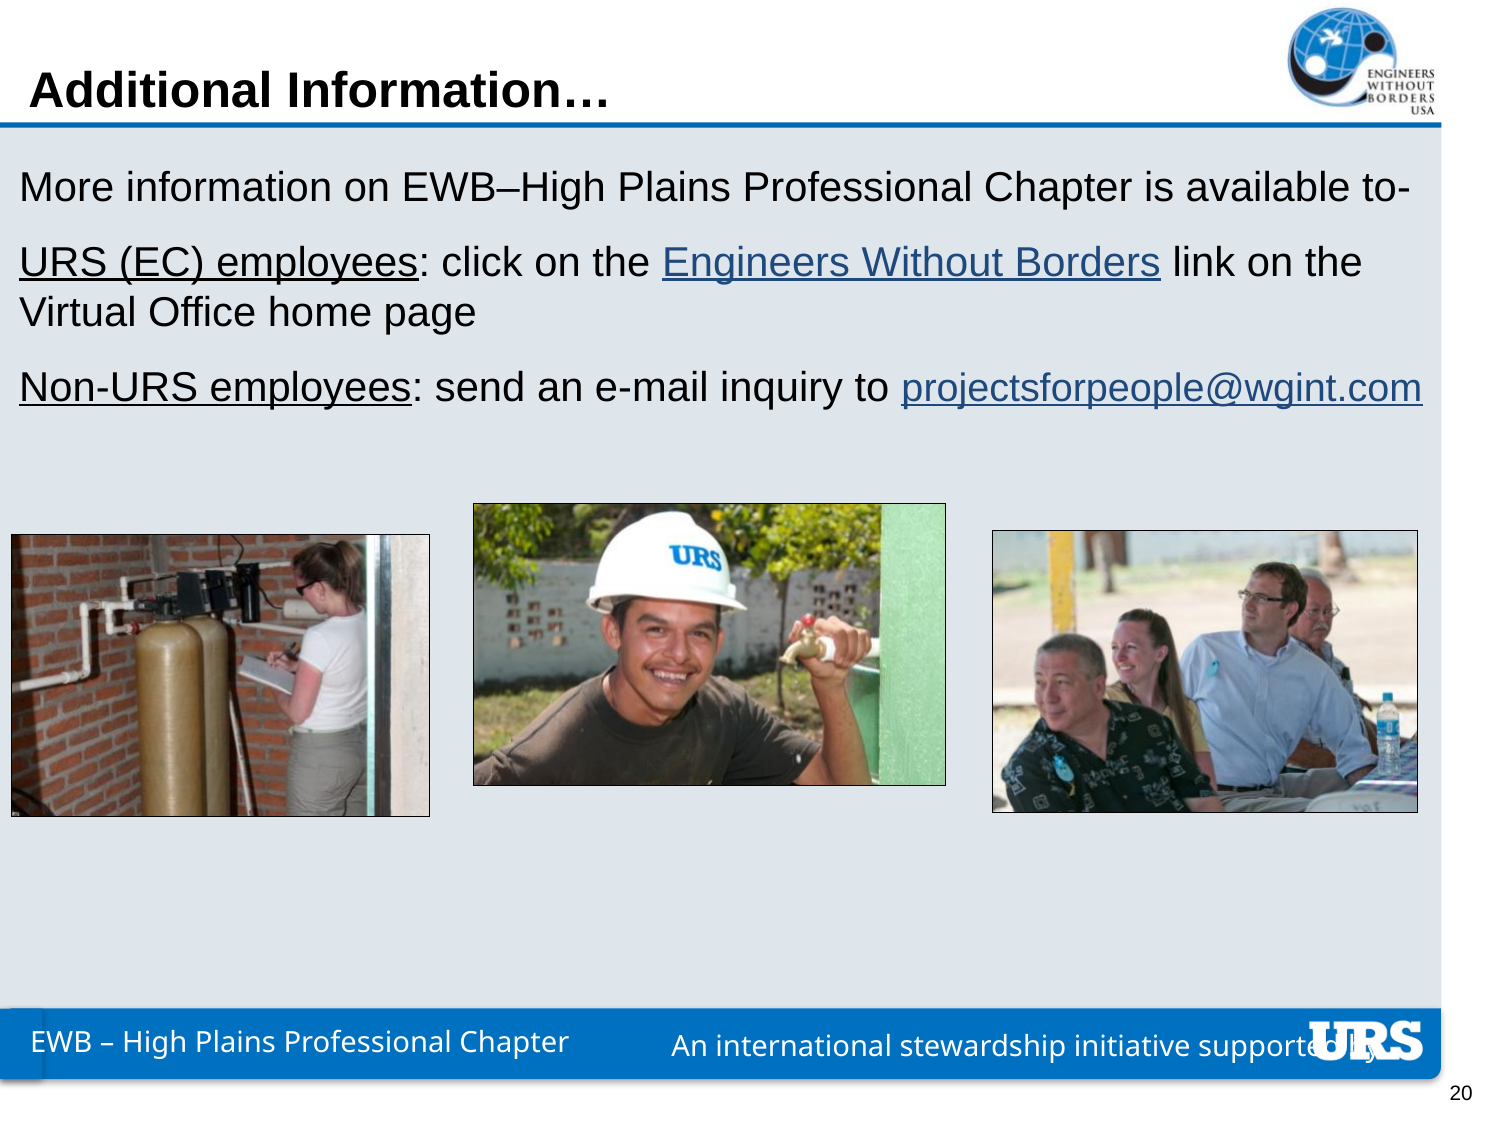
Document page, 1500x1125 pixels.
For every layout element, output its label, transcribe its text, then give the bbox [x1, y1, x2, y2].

picture [1308, 1018, 1425, 1062]
text_box 20 [1137, 1062, 1488, 1123]
picture [472, 503, 946, 786]
picture [992, 529, 1418, 813]
text_box More information on EWB–High Plains Professional Chapter is available to- URS (EC) employees: click on the Engineers Without Borders link on the Virtual Office home page Non-URS employees: send an e-mail inquiry to projectsforpeople@wgint.com [12, 159, 1436, 832]
picture [11, 534, 430, 817]
picture [1280, 2, 1440, 118]
text_box Additional Information… [28, 0, 1299, 124]
